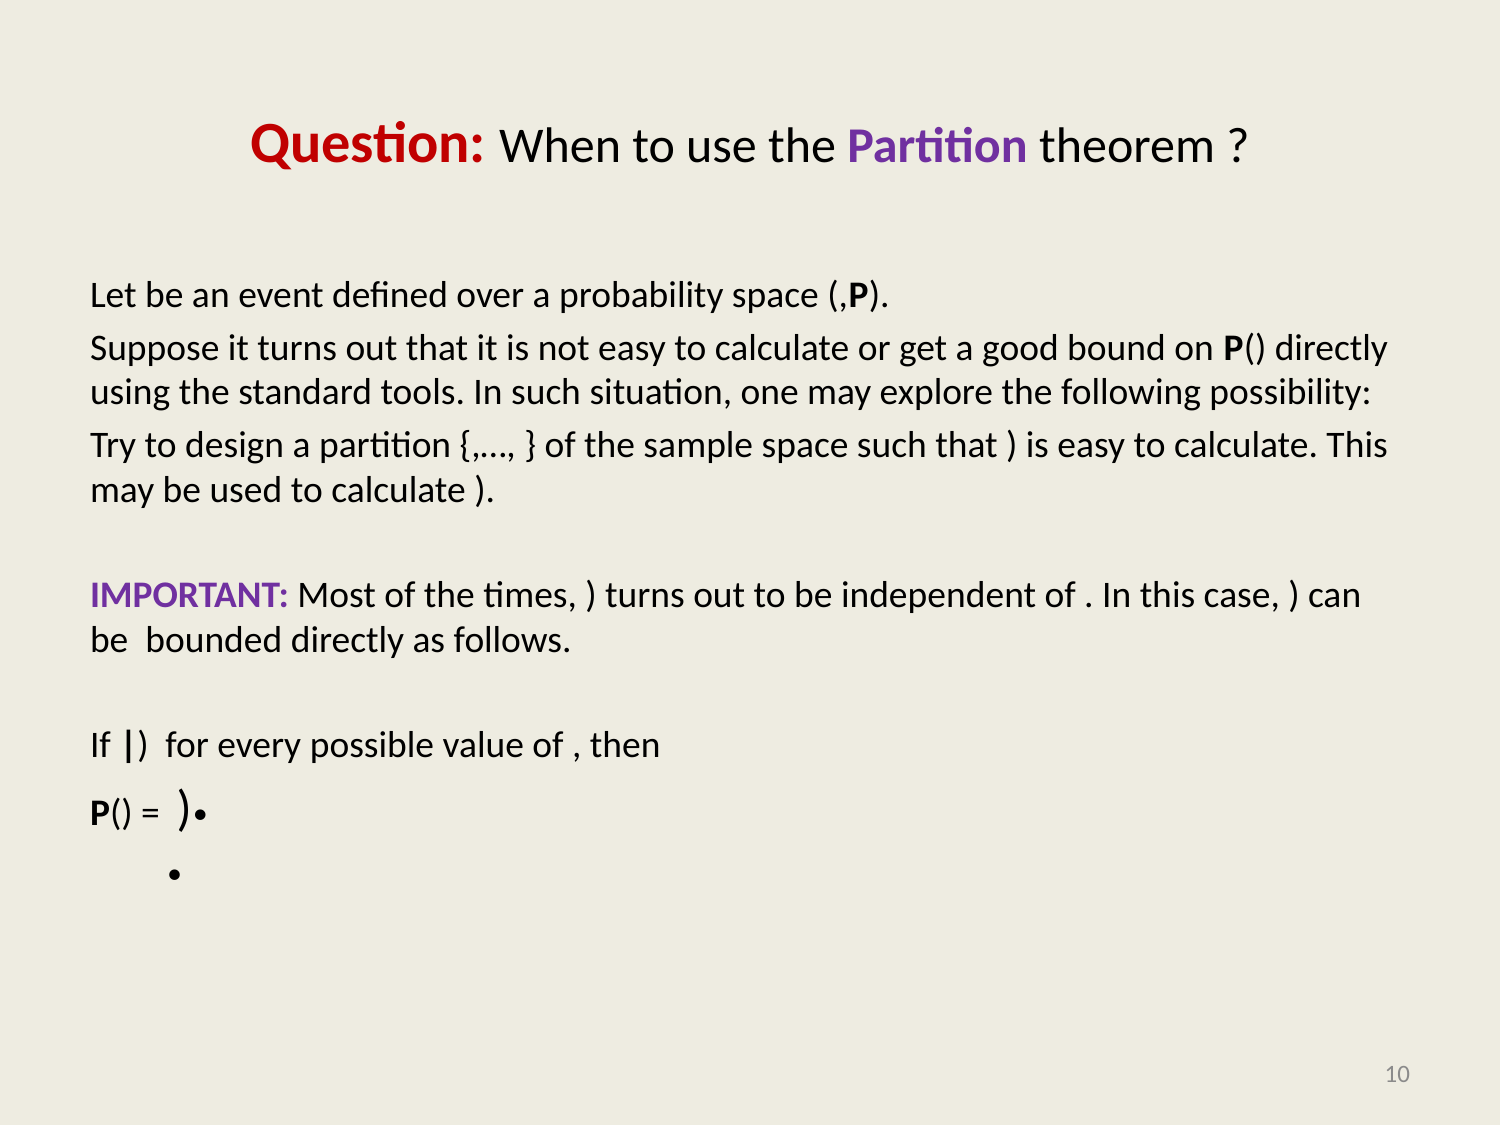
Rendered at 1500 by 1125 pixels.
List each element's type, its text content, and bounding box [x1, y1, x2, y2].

title Question: When to use the Partition theorem ? [75, 45, 1425, 233]
slide_number 10 [1074, 1042, 1425, 1103]
